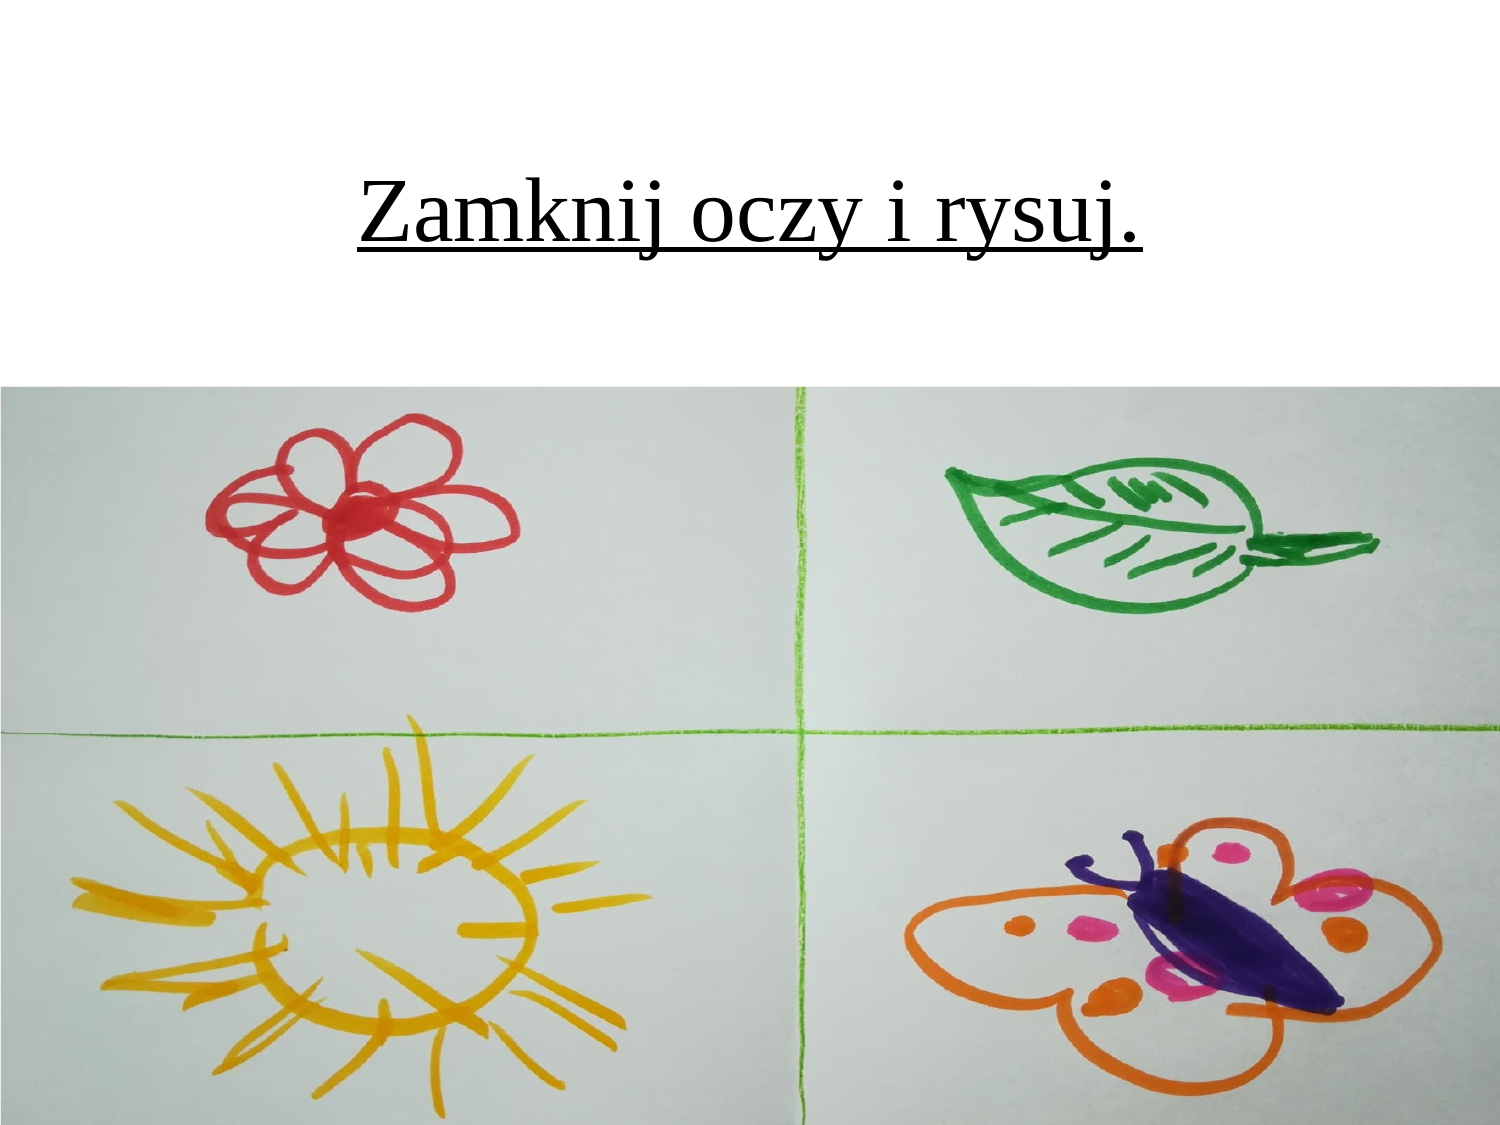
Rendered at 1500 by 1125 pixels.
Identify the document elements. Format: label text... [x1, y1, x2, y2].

title Zamknij oczy i rysuj. [112, 0, 1388, 387]
picture [2, 5, 1500, 1125]
